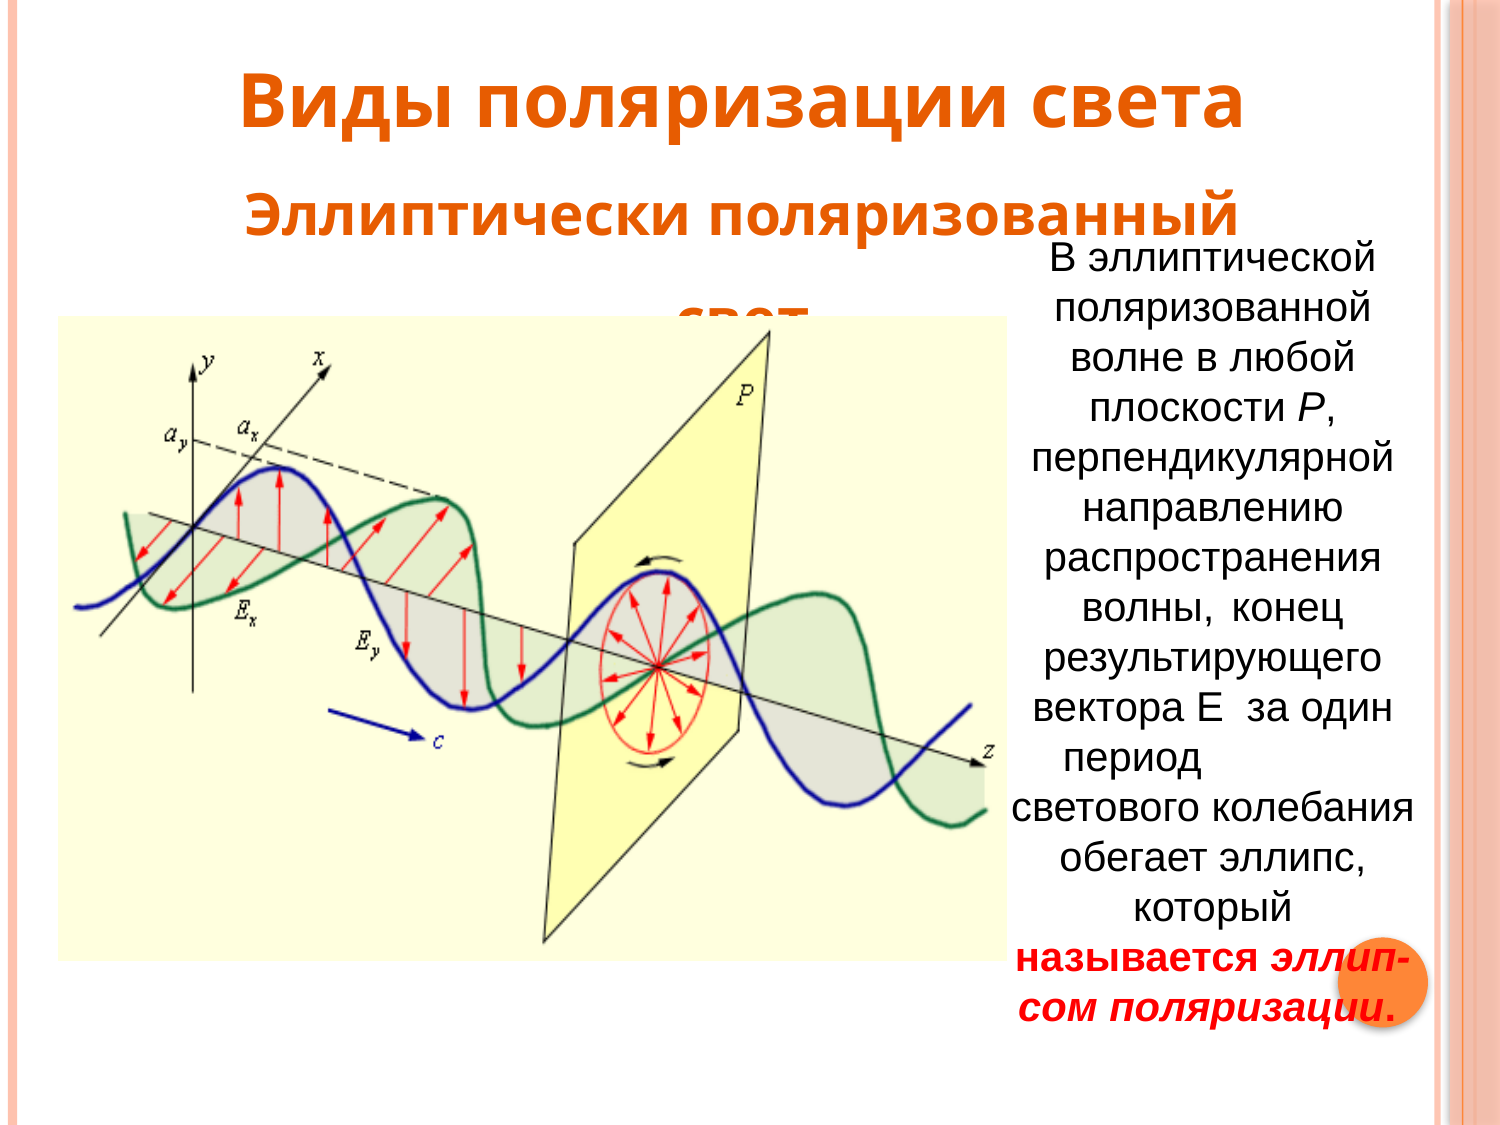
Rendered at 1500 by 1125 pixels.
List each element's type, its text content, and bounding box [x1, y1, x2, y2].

text_box В эллиптической поляризованной волне в любой плоскости P, перпендикулярной направлению распространения волны, конец результирующего вектора E за один период светового колебания обегает эллипс, который называется эллип-сом поляризации. [996, 222, 1430, 1038]
picture [57, 315, 1007, 962]
text_box Виды поляризации света Эллиптически поляризованный свет [175, 0, 1310, 313]
